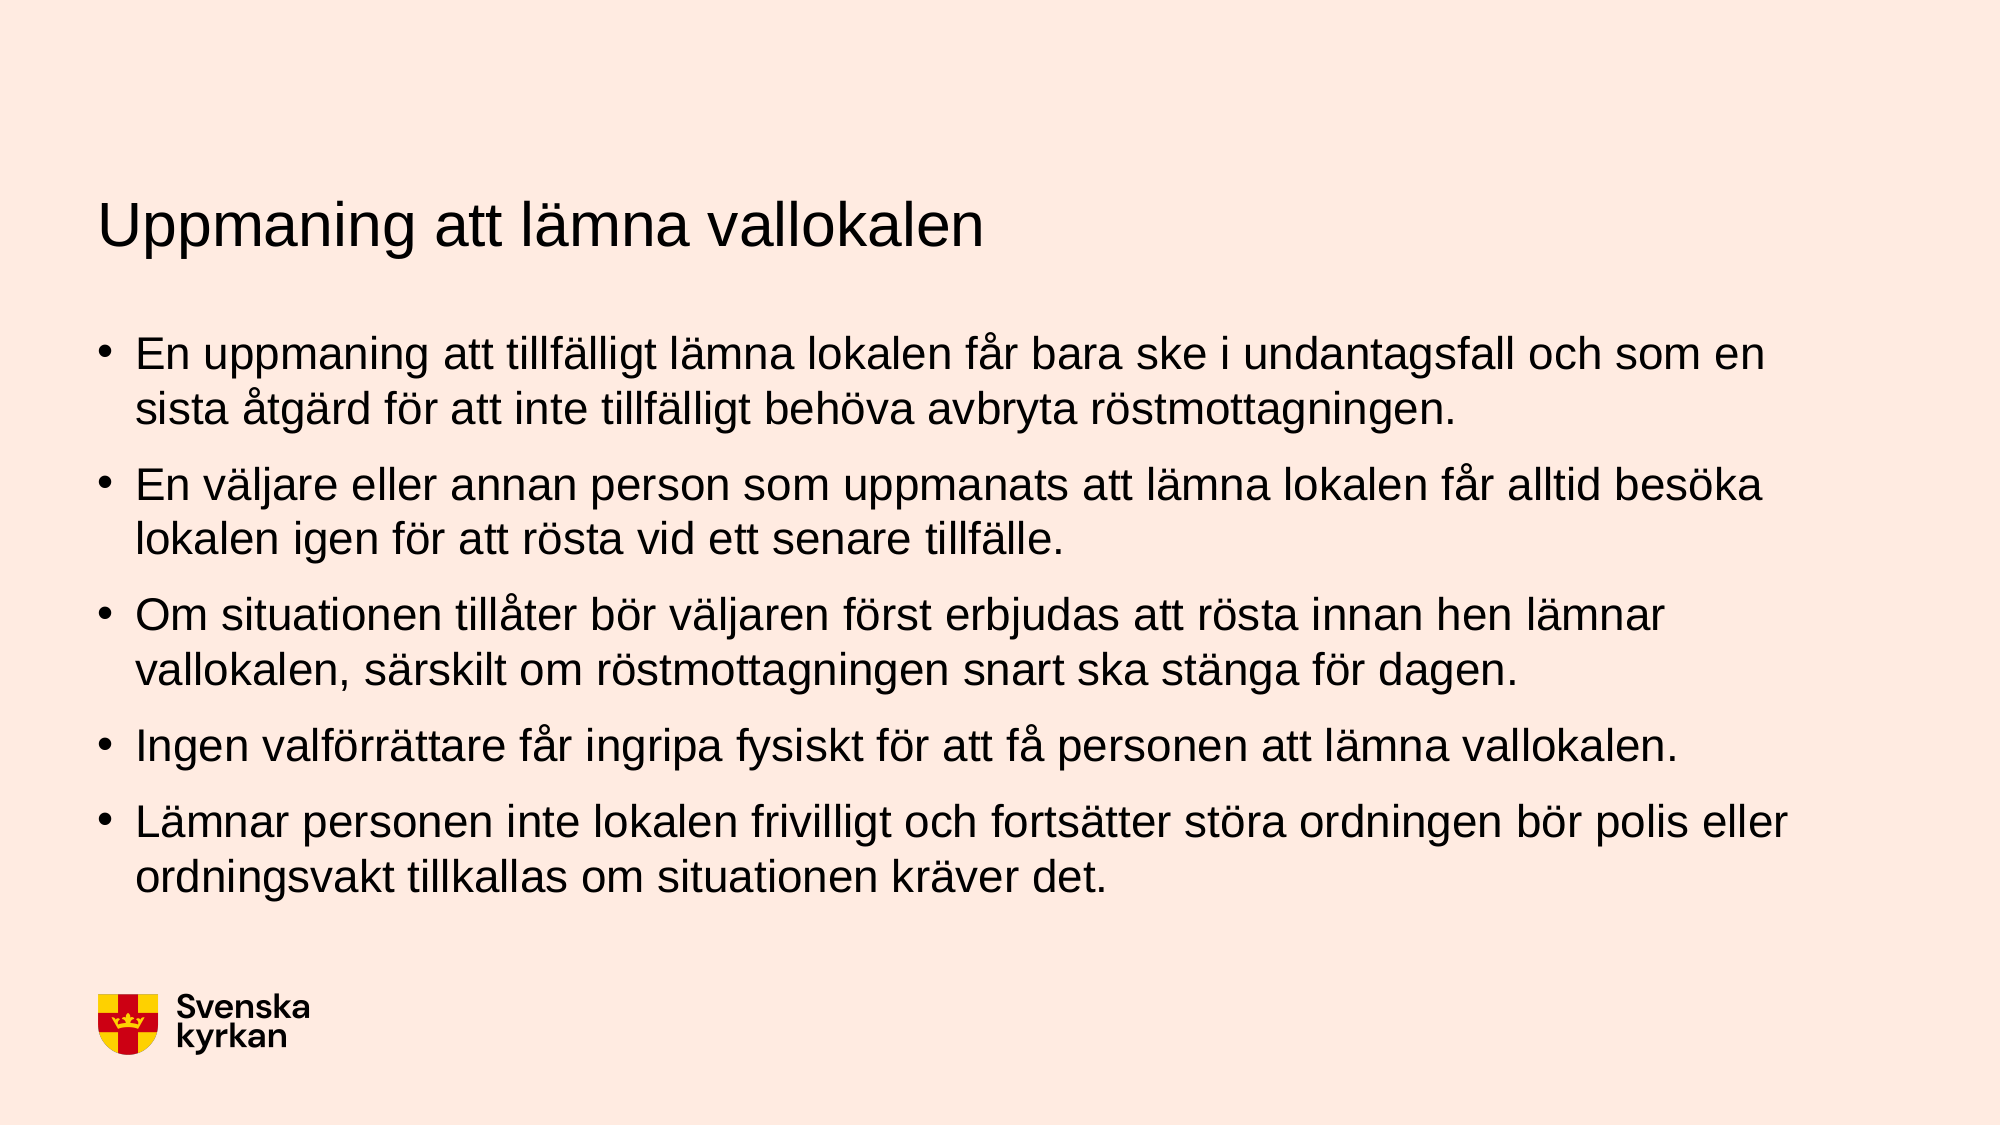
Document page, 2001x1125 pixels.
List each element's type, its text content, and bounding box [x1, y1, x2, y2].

title Uppmaning att lämna vallokalen [97, 75, 1437, 259]
list En uppmaning att tillfälligt lämna lokalen får bara ske i undantagsfall och som en sista åtgärd för att inte tillfälligt behöva avbryta röstmottagningen. En väljare eller annan person som uppmanats att lämna lokalen får alltid besöka lokalen igen för att rösta vid ett senare tillfälle. Om situationen tillåter bör väljaren först erbjudas att rösta innan hen lämnar vallokalen, särskilt om röstmottagningen snart ska stänga för dagen. Ingen valförrättare får ingripa fysiskt för att få personen att lämna vallokalen. Lämnar personen inte lokalen frivilligt och fortsätter störa ordningen bör polis eller ordningsvakt tillkallas om situationen kräver det. [97, 323, 1821, 791]
picture [78, 974, 329, 1075]
